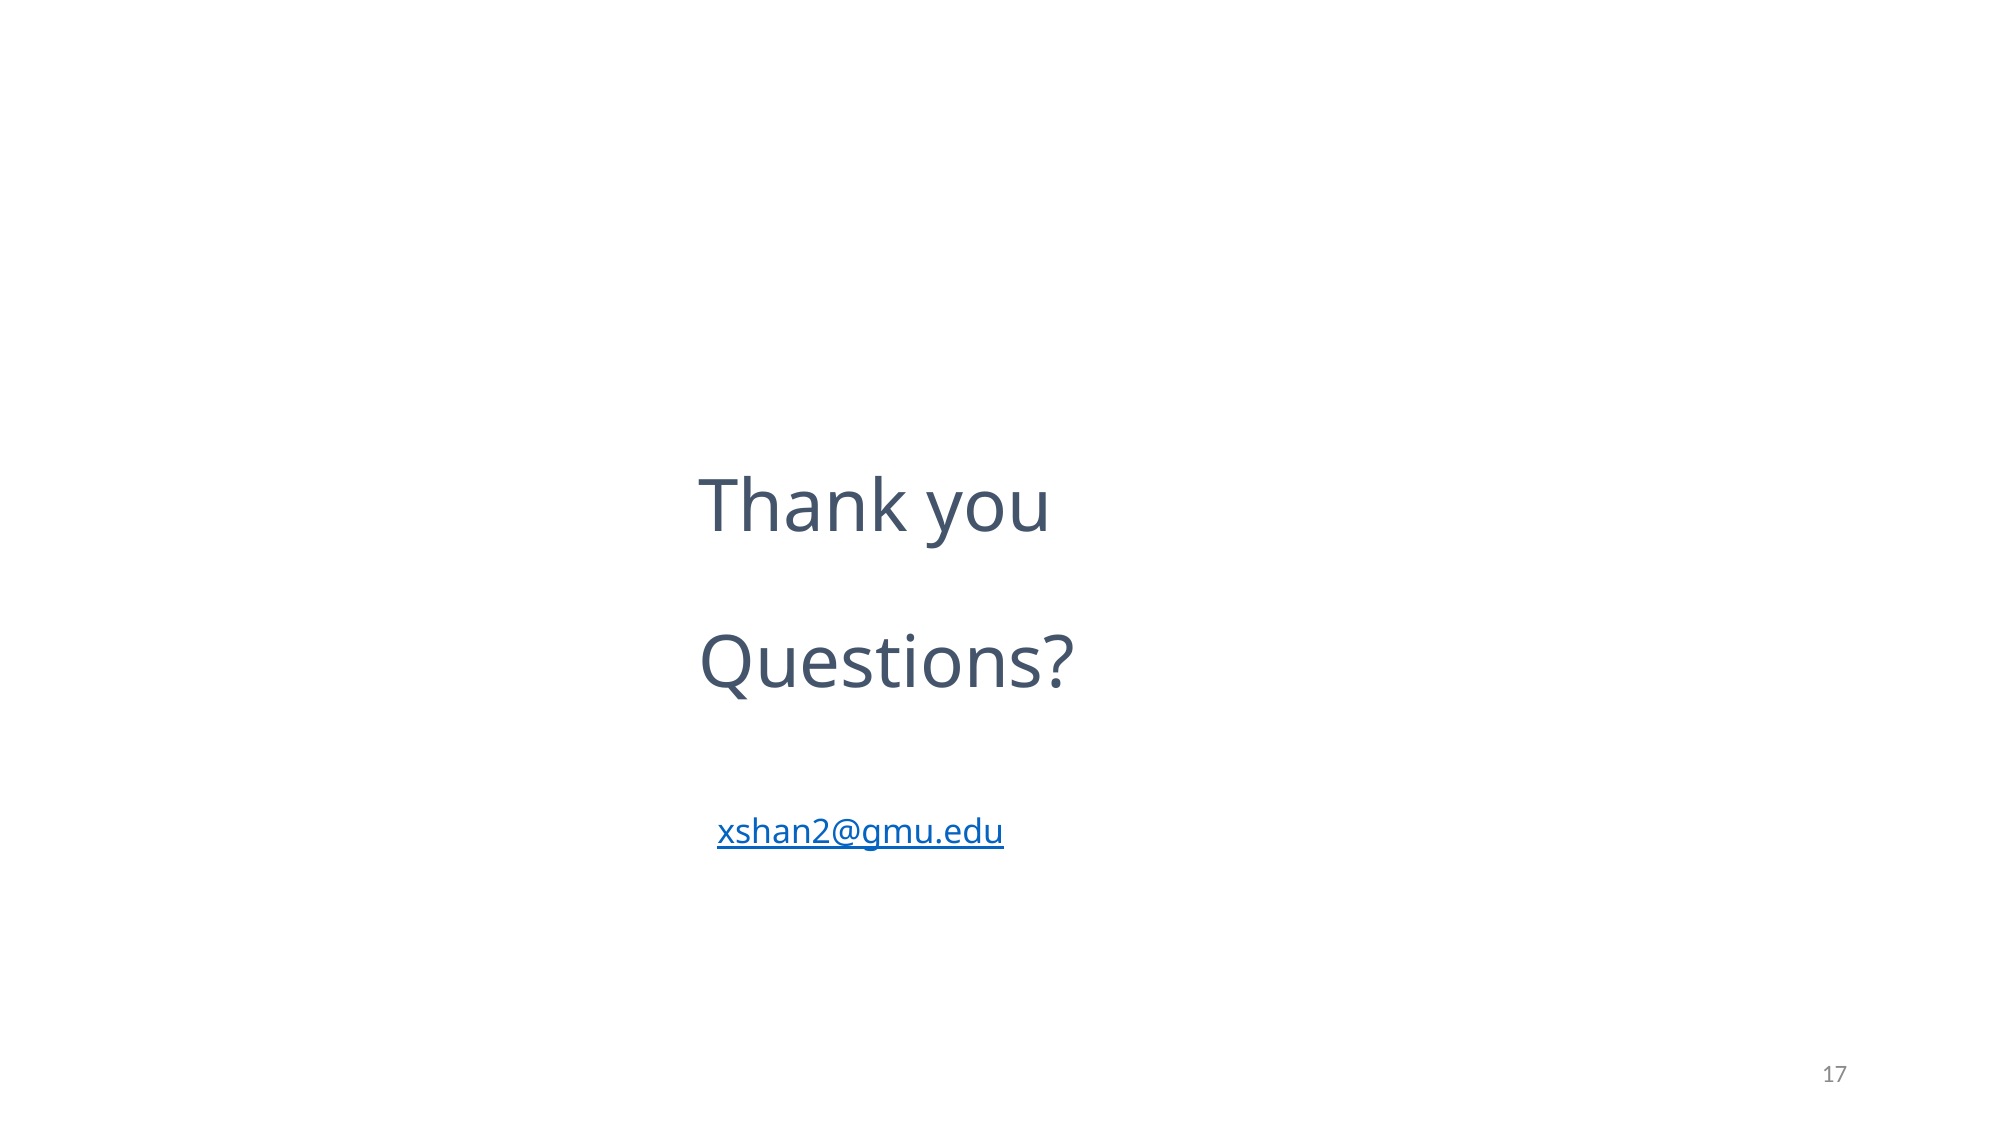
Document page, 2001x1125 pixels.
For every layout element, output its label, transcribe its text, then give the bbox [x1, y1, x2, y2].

slide_number 17 [1412, 1042, 1863, 1103]
text_box Thank you Questions? xshan2@gmu.edu [683, 461, 1300, 910]
